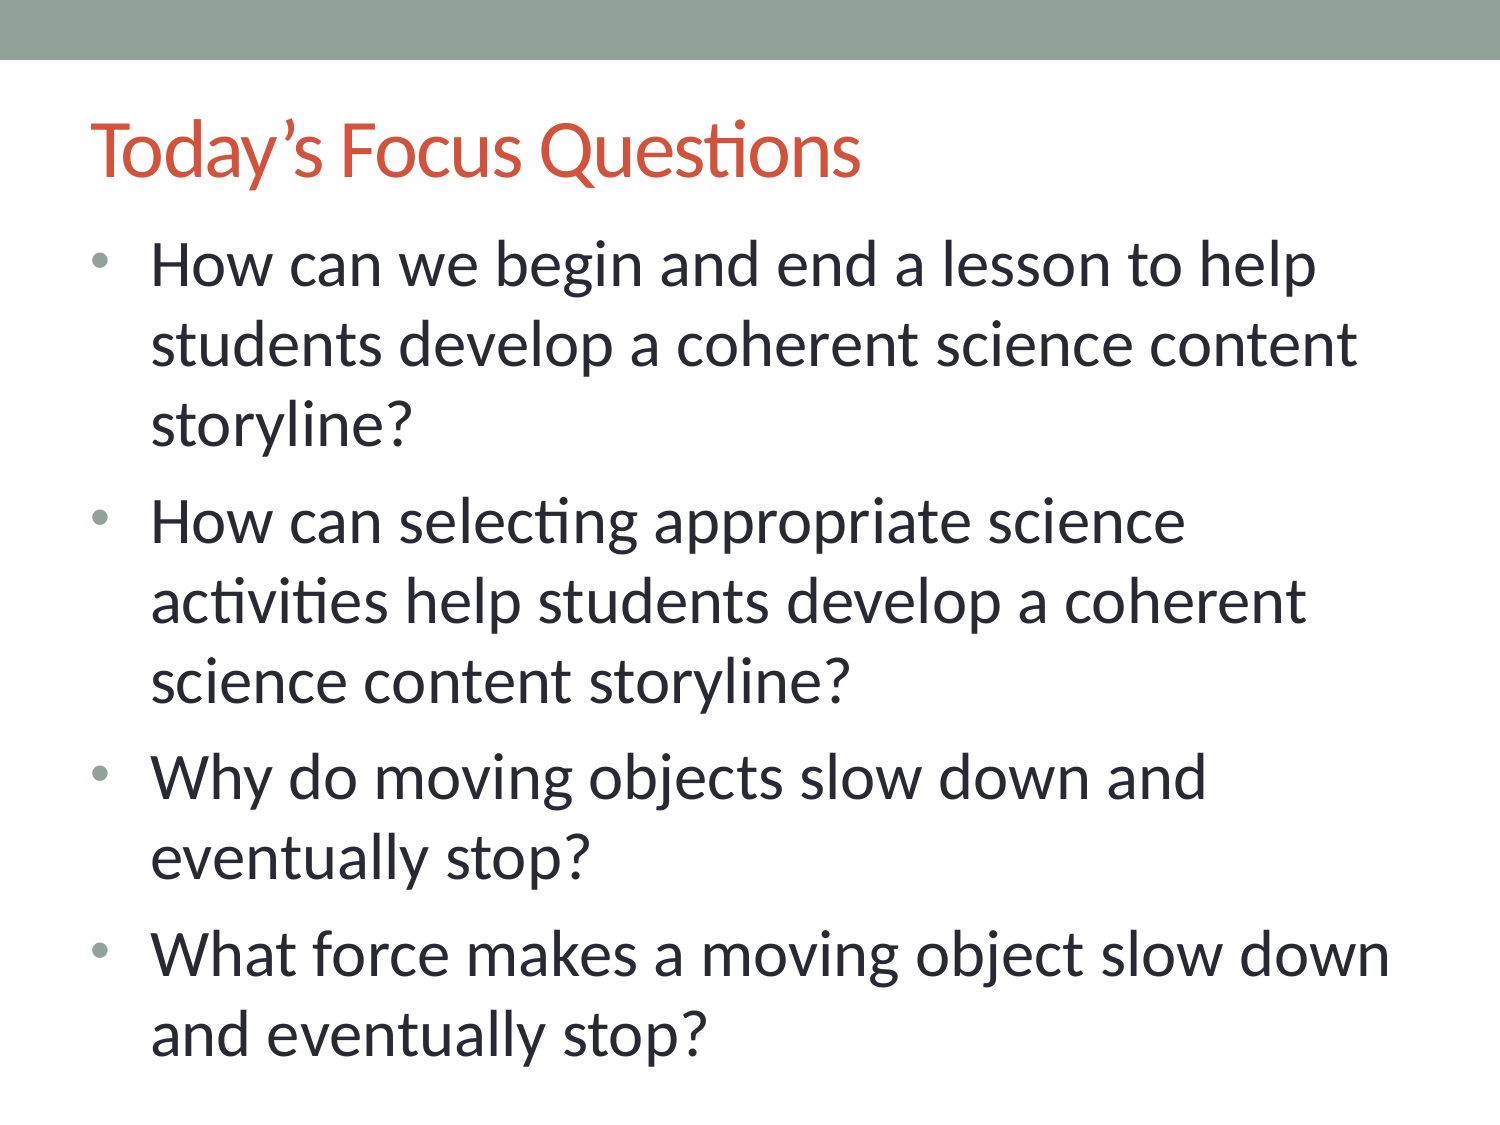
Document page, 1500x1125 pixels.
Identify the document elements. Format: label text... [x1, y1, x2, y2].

title Today’s Focus Questions [75, 50, 1425, 212]
list How can we begin and end a lesson to help students develop a coherent science content storyline? How can selecting appropriate science activities help students develop a coherent science content storyline? Why do moving objects slow down and eventually stop? What force makes a moving object slow down and eventually stop? [75, 212, 1450, 1088]
